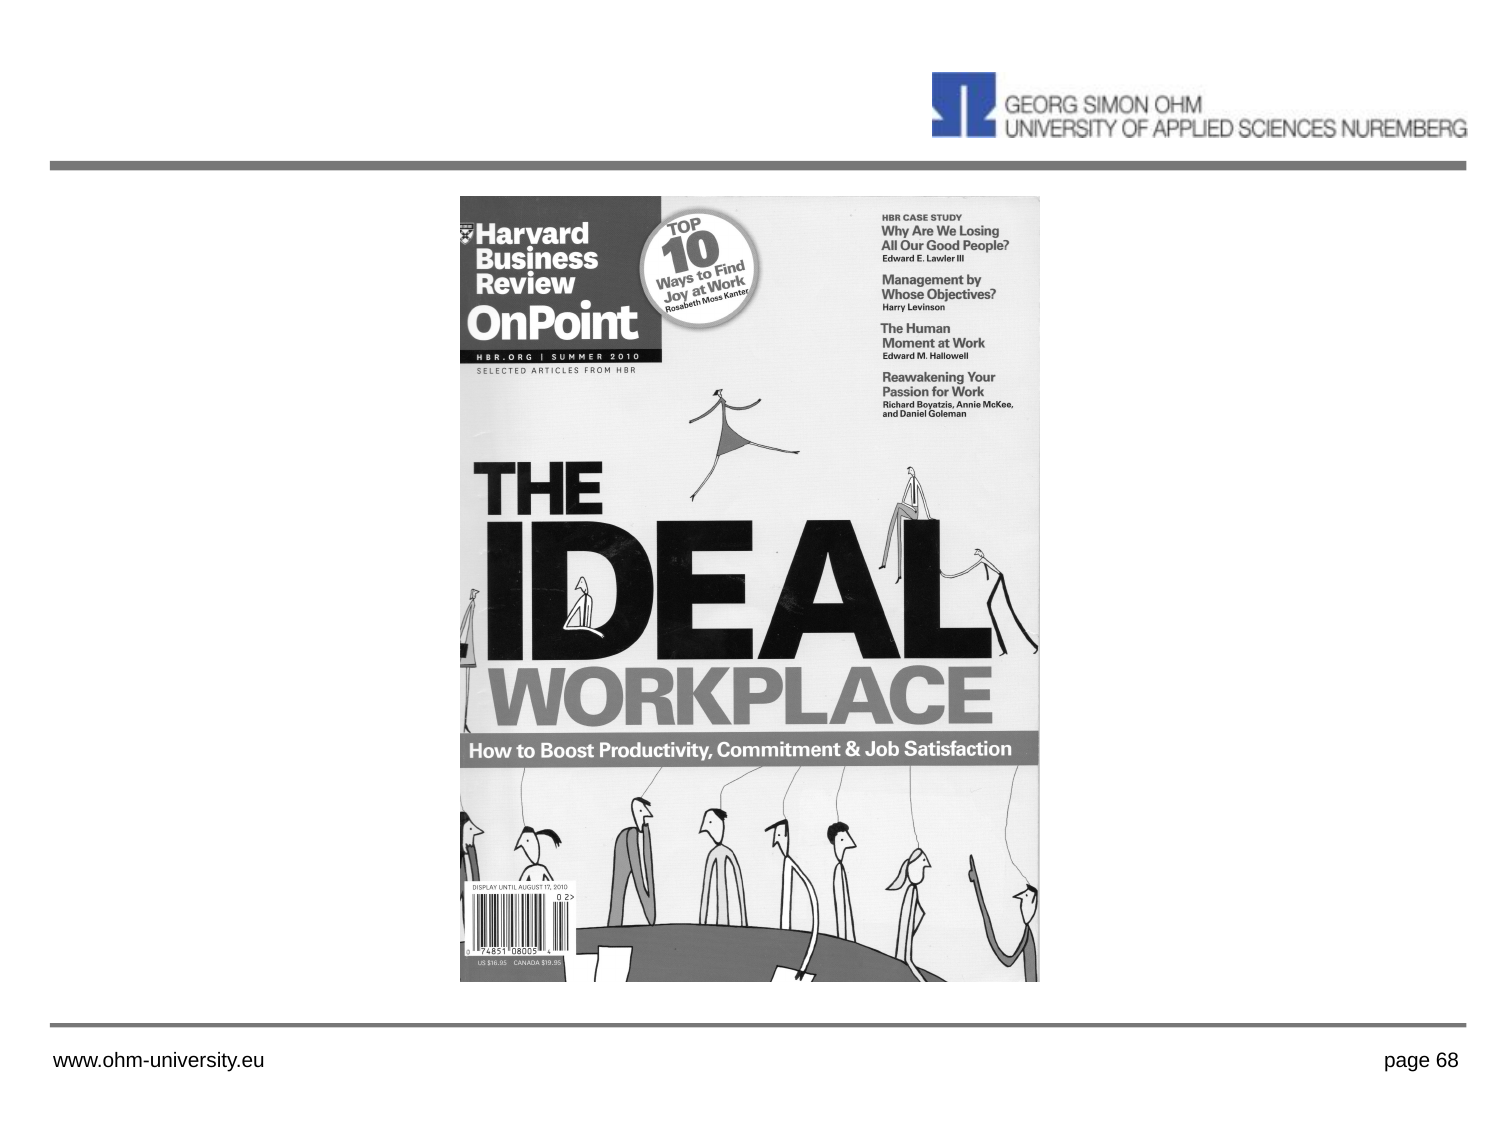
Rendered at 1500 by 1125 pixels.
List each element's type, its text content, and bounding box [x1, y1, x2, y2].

footer www.ohm-university.eu [52, 1046, 1231, 1107]
picture [932, 72, 1468, 138]
picture [460, 196, 1040, 982]
slide_number page 68 [1340, 1046, 1460, 1077]
